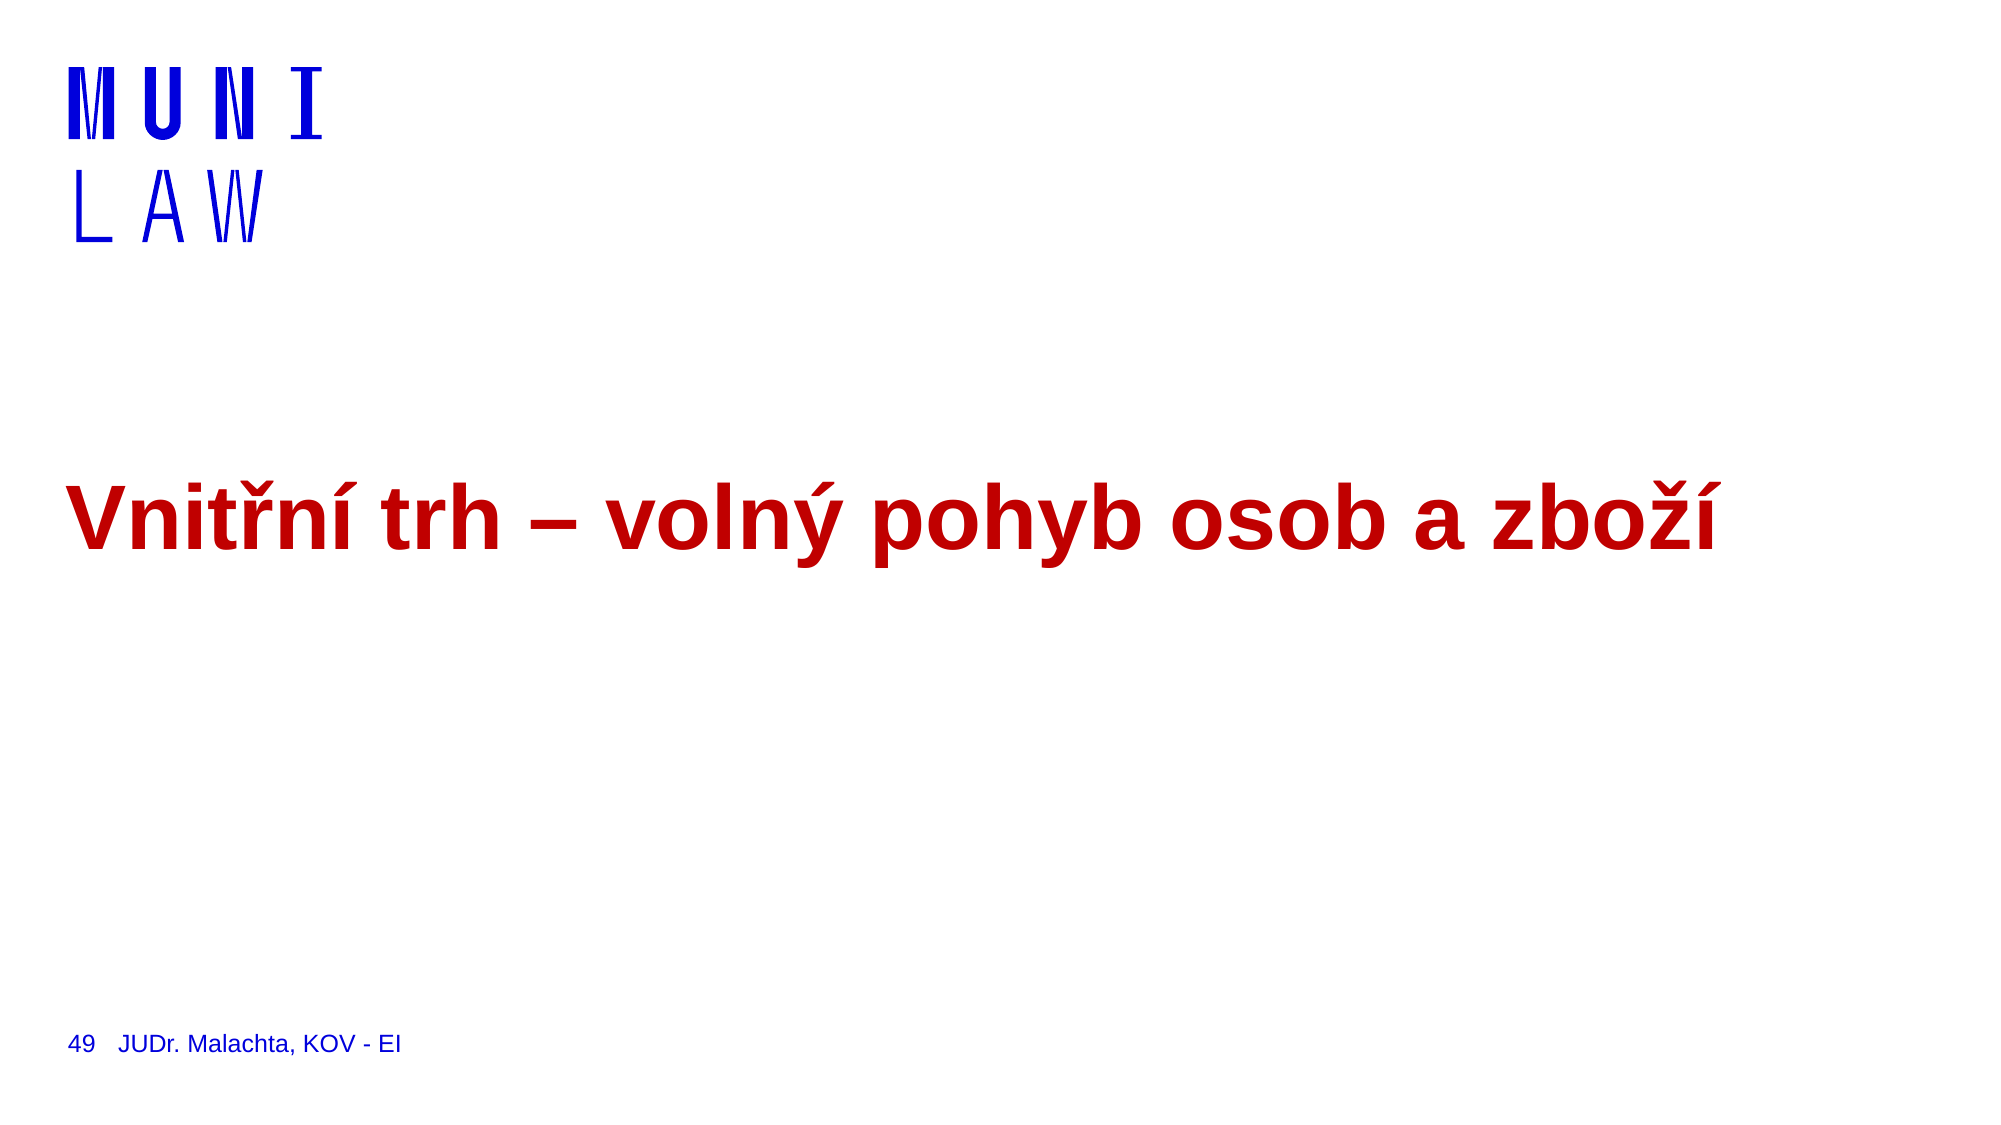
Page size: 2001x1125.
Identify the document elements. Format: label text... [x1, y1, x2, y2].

title Vnitřní trh – volný pohyb osob a zboží [65, 475, 1930, 668]
footer JUDr. Malachta, KOV - EI [118, 1021, 1418, 1063]
slide_number 49 [67, 1021, 110, 1063]
